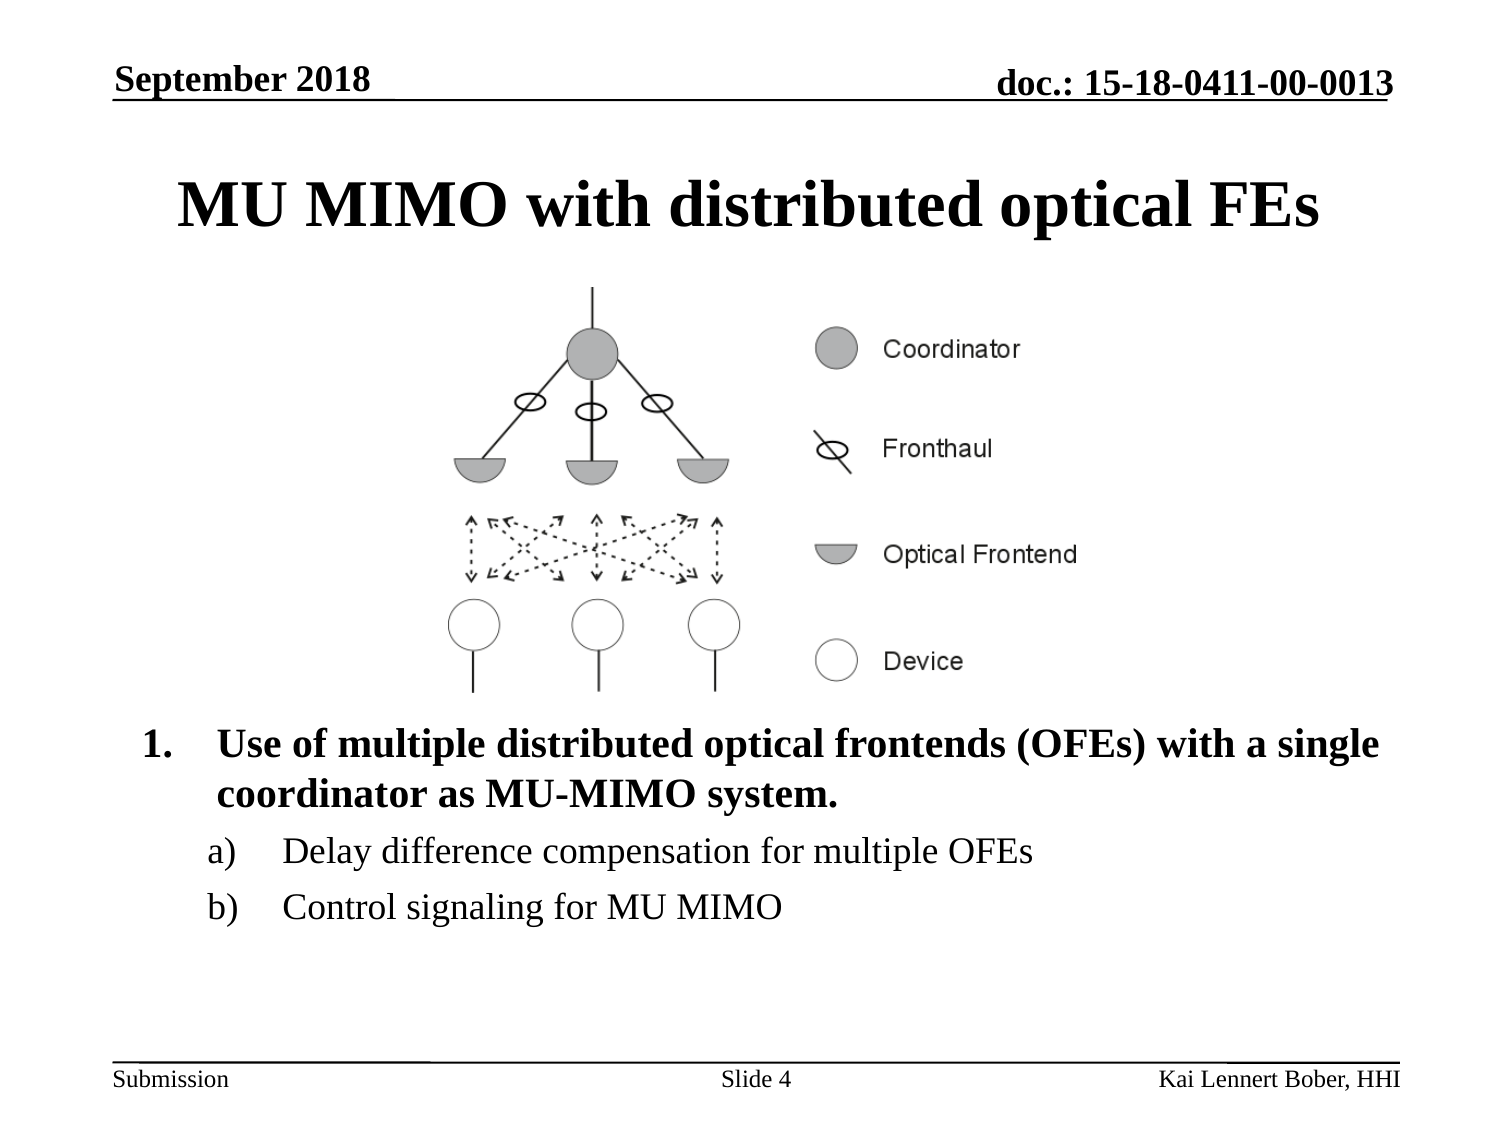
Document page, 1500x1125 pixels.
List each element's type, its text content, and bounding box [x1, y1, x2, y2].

list Use of multiple distributed optical frontends (OFEs) with a single coordinator as MU-MIMO system. Delay difference compensation for multiple OFEs Control signaling for MU MIMO [126, 708, 1402, 1048]
title MU MIMO with distributed optical FEs [112, 112, 1388, 288]
slide_number Slide 4 [712, 1061, 800, 1123]
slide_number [114, 54, 423, 100]
picture [448, 287, 1076, 693]
footer Kai Lennert Bober, HHI [878, 1061, 1402, 1093]
